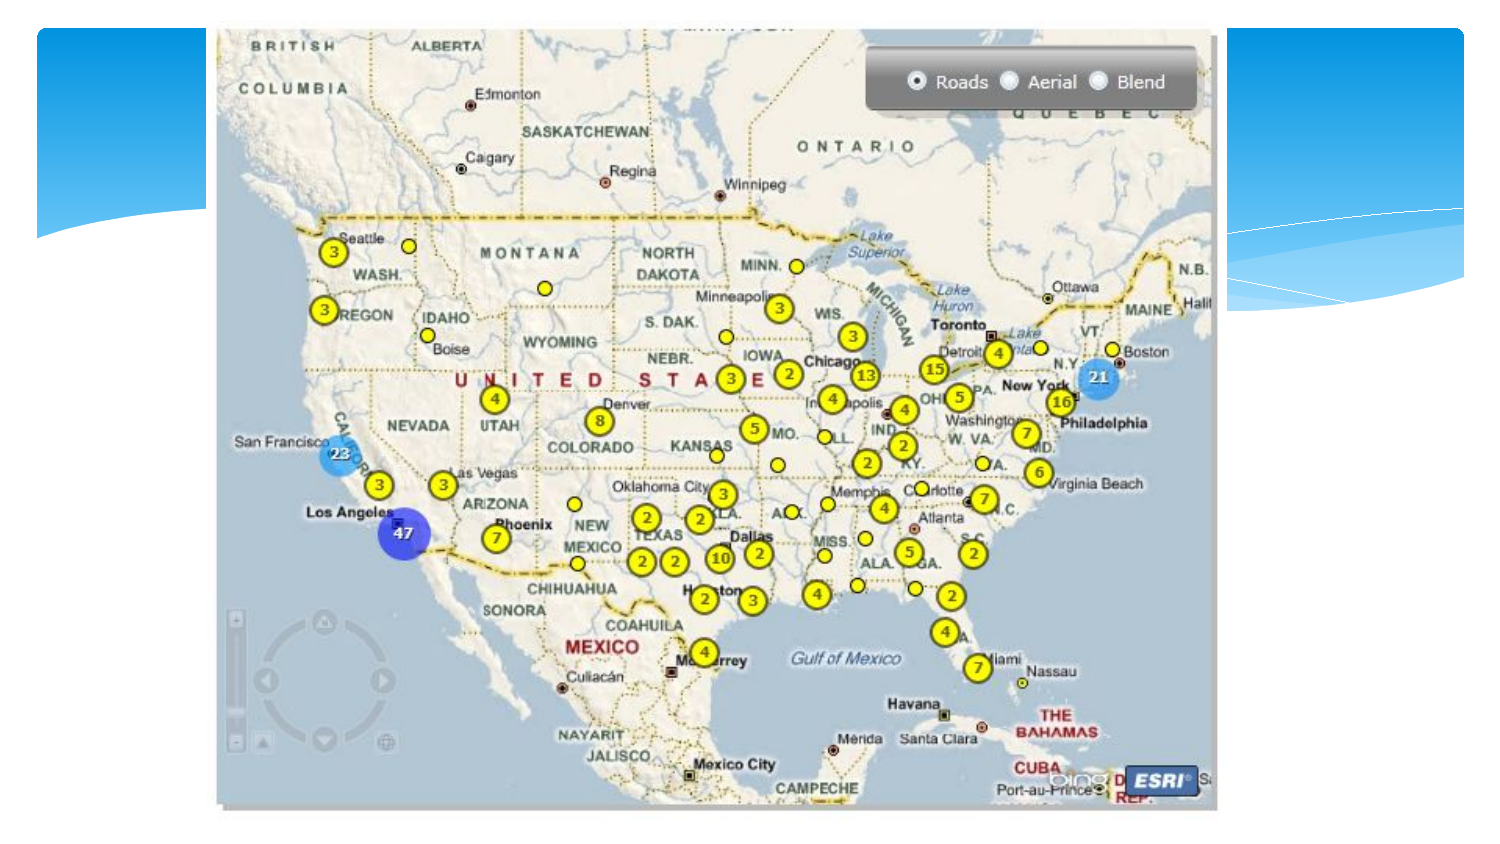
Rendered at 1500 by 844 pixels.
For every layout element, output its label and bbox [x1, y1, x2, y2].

picture [206, 19, 1228, 826]
